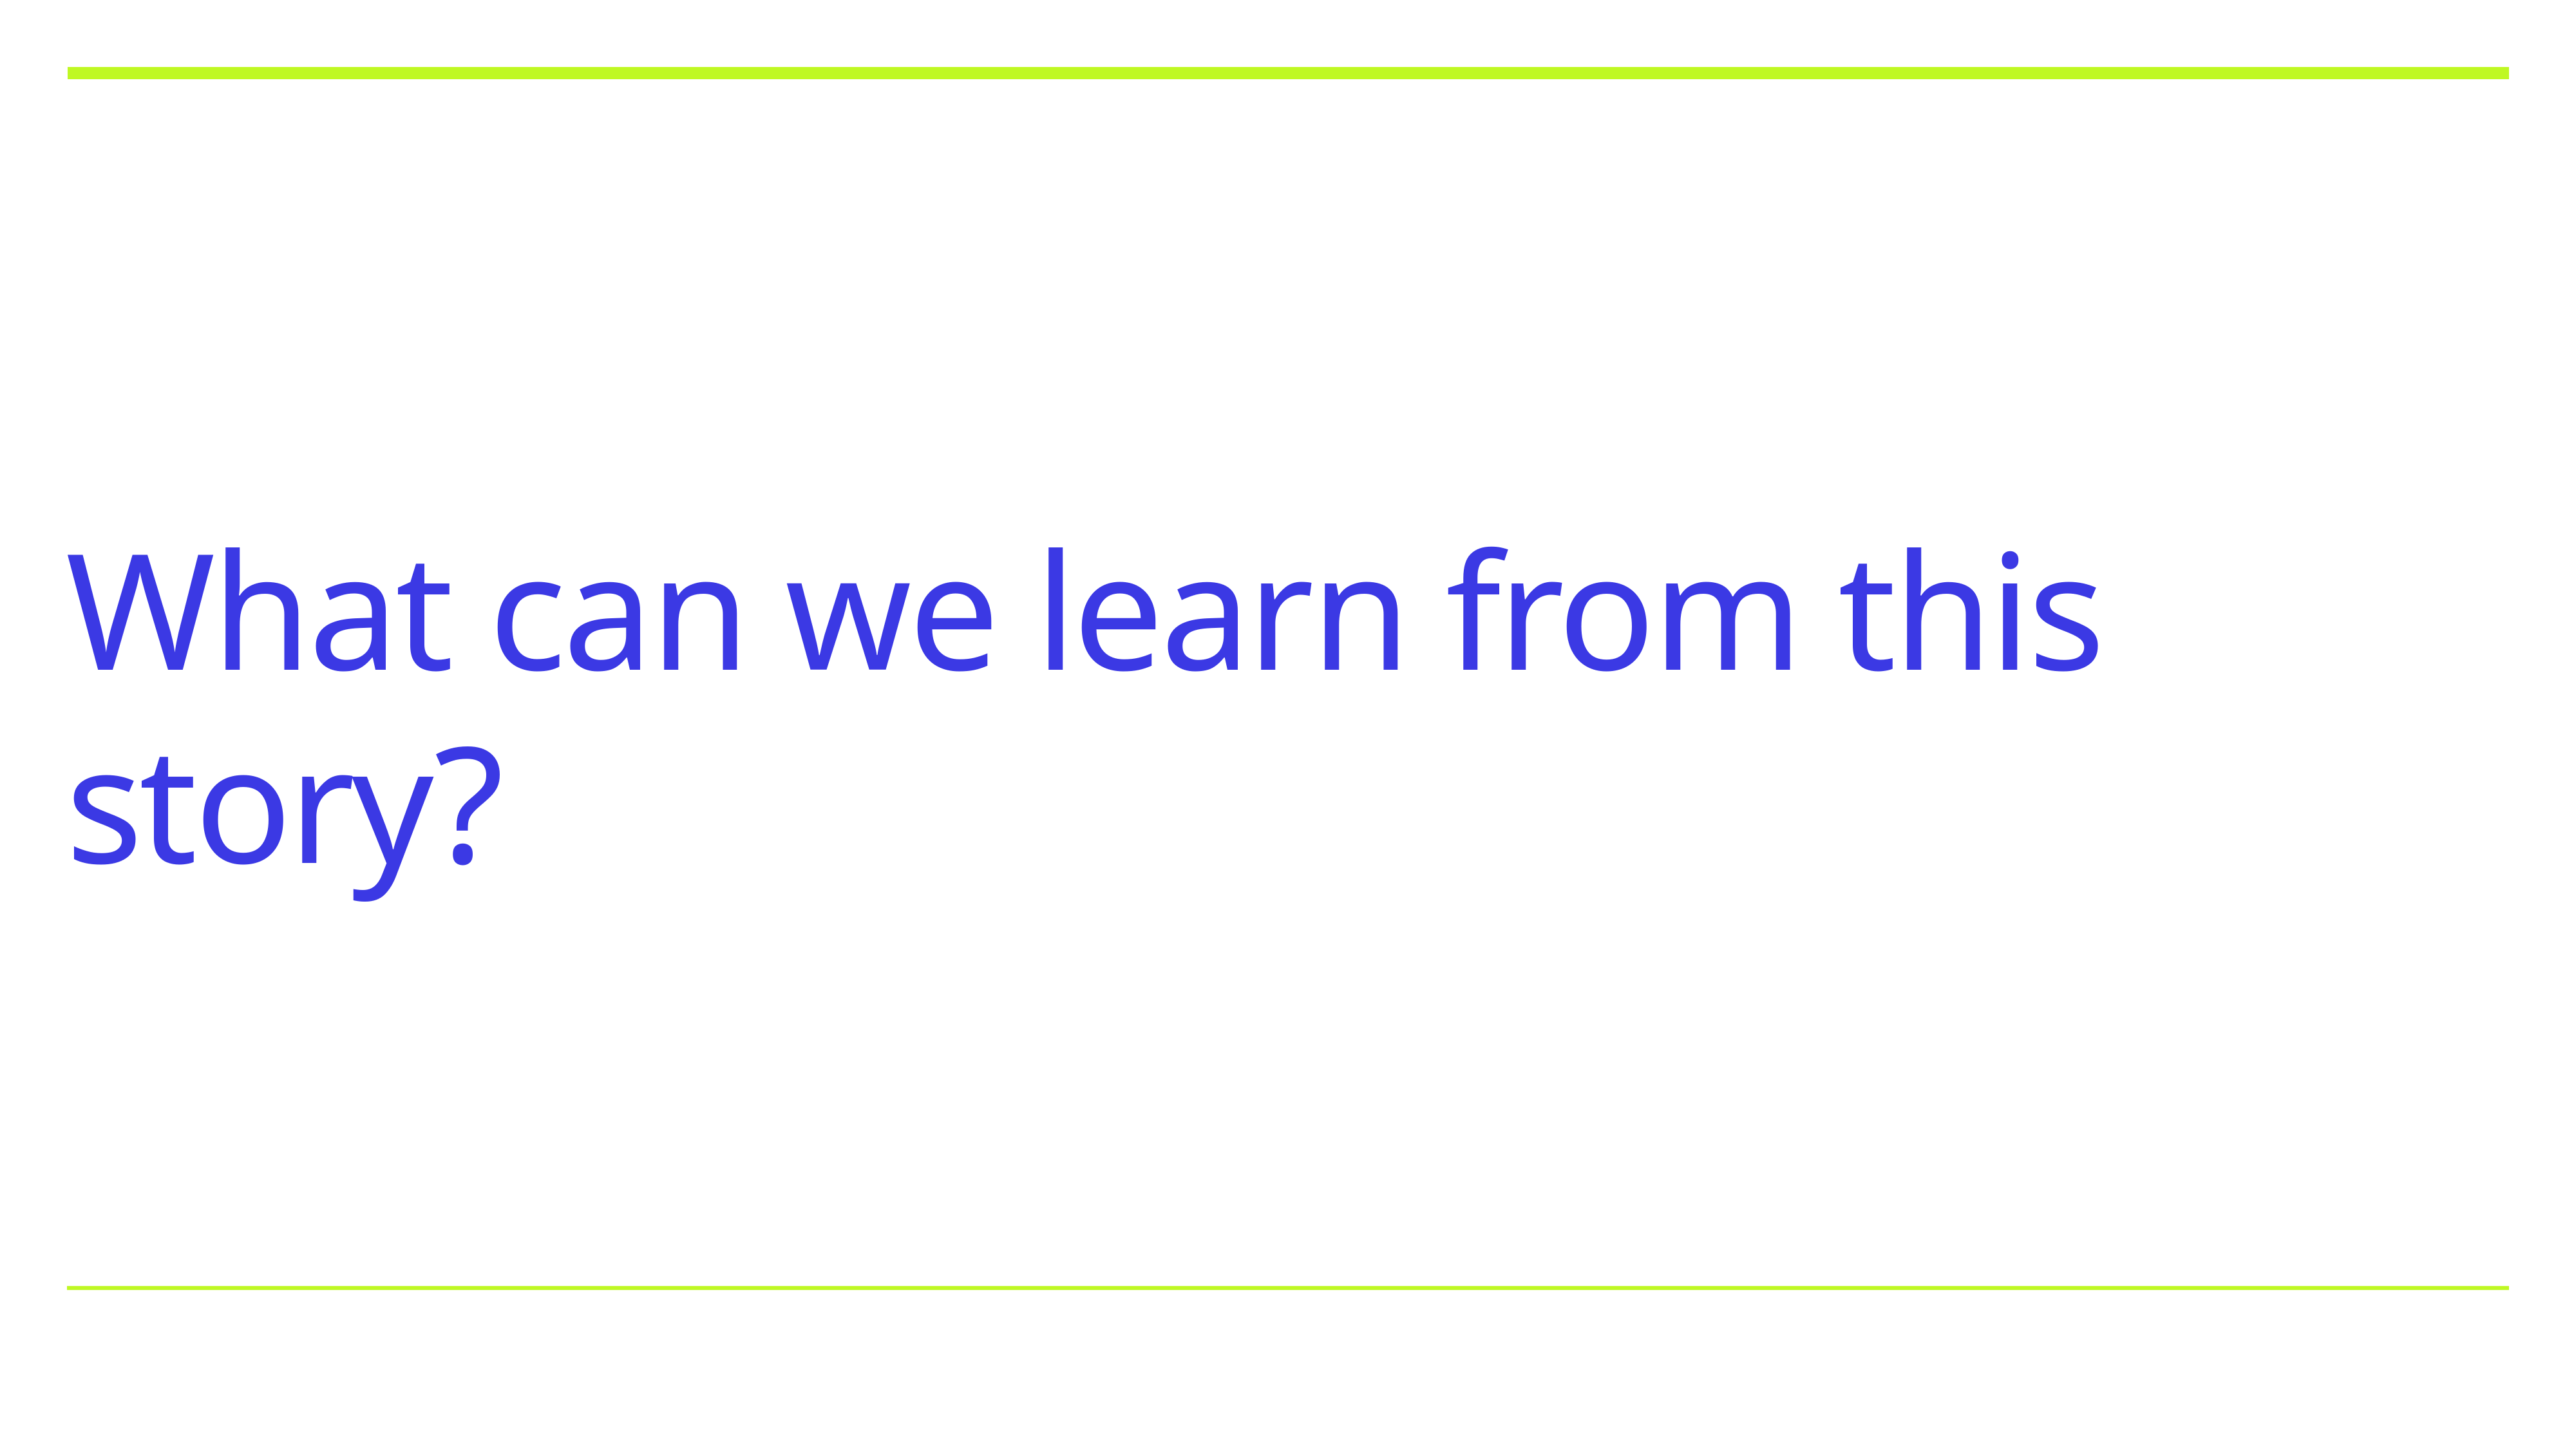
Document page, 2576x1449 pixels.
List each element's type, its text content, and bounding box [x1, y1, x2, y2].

list What can we learn from this story? [60, 412, 2516, 994]
